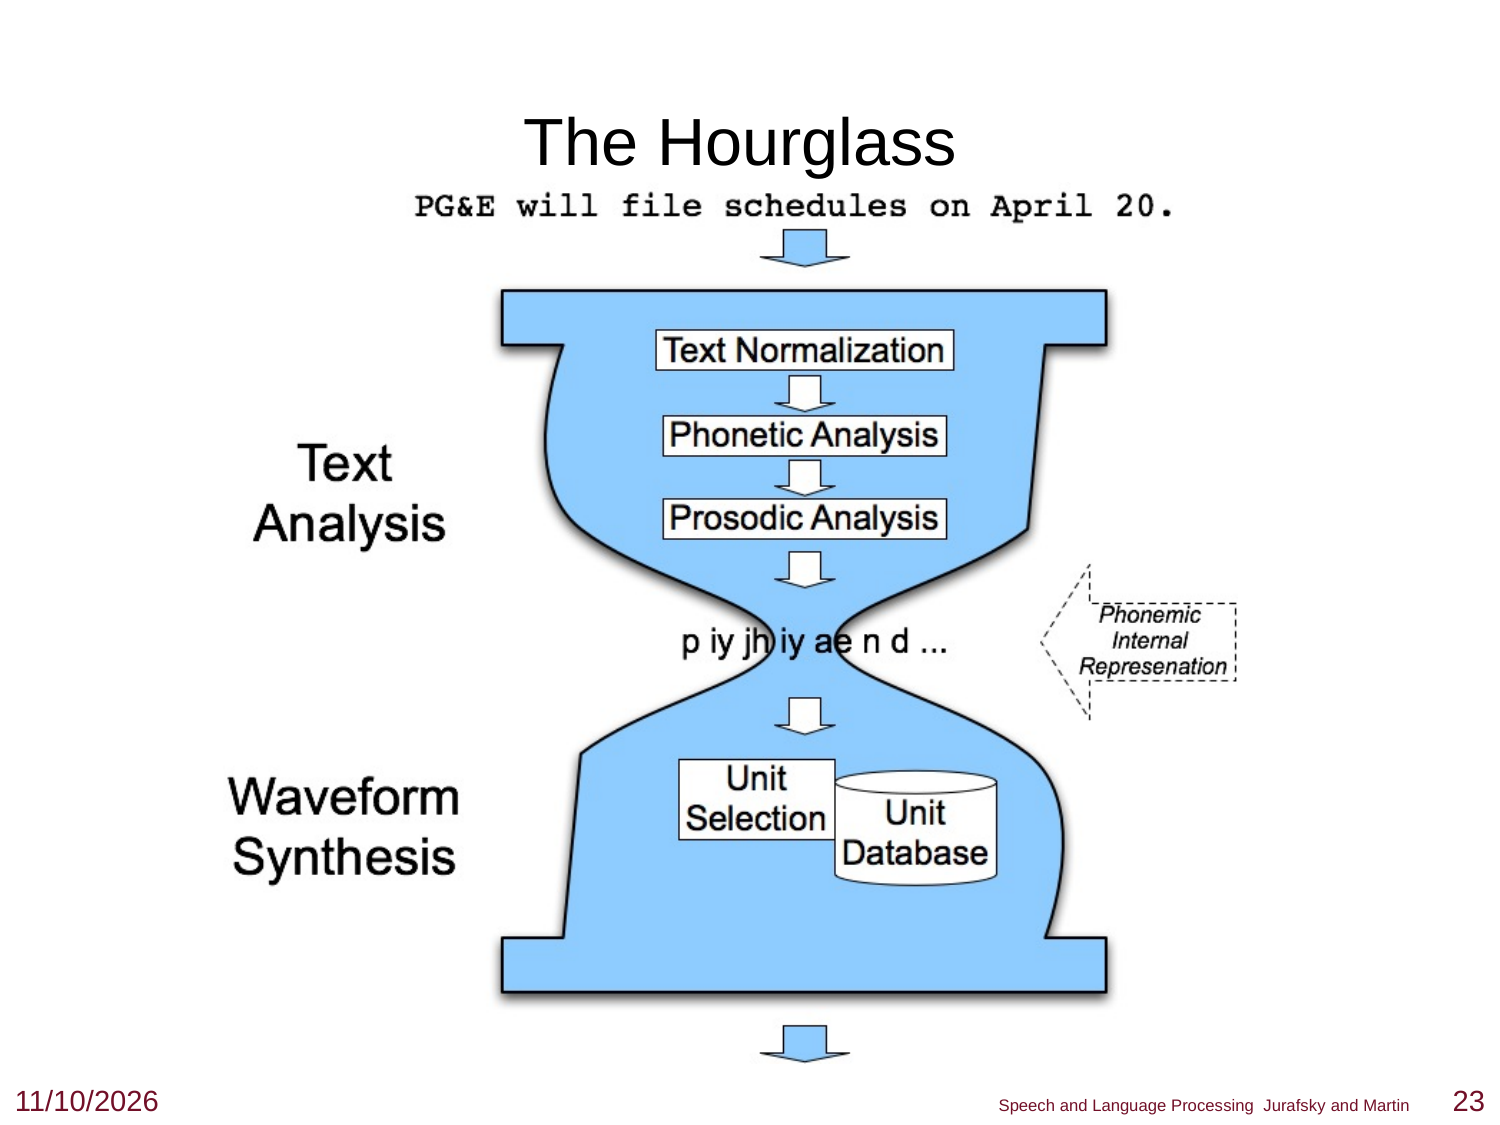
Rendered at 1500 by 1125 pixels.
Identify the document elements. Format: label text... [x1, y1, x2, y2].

title The Hourglass [75, 45, 1425, 233]
text_box Speech and Language Processing Jurafsky and Martin [200, 1087, 1425, 1125]
text_box 3/1/19 [0, 1074, 200, 1125]
picture [212, 182, 1238, 1064]
text_box 23 [1424, 1074, 1500, 1125]
